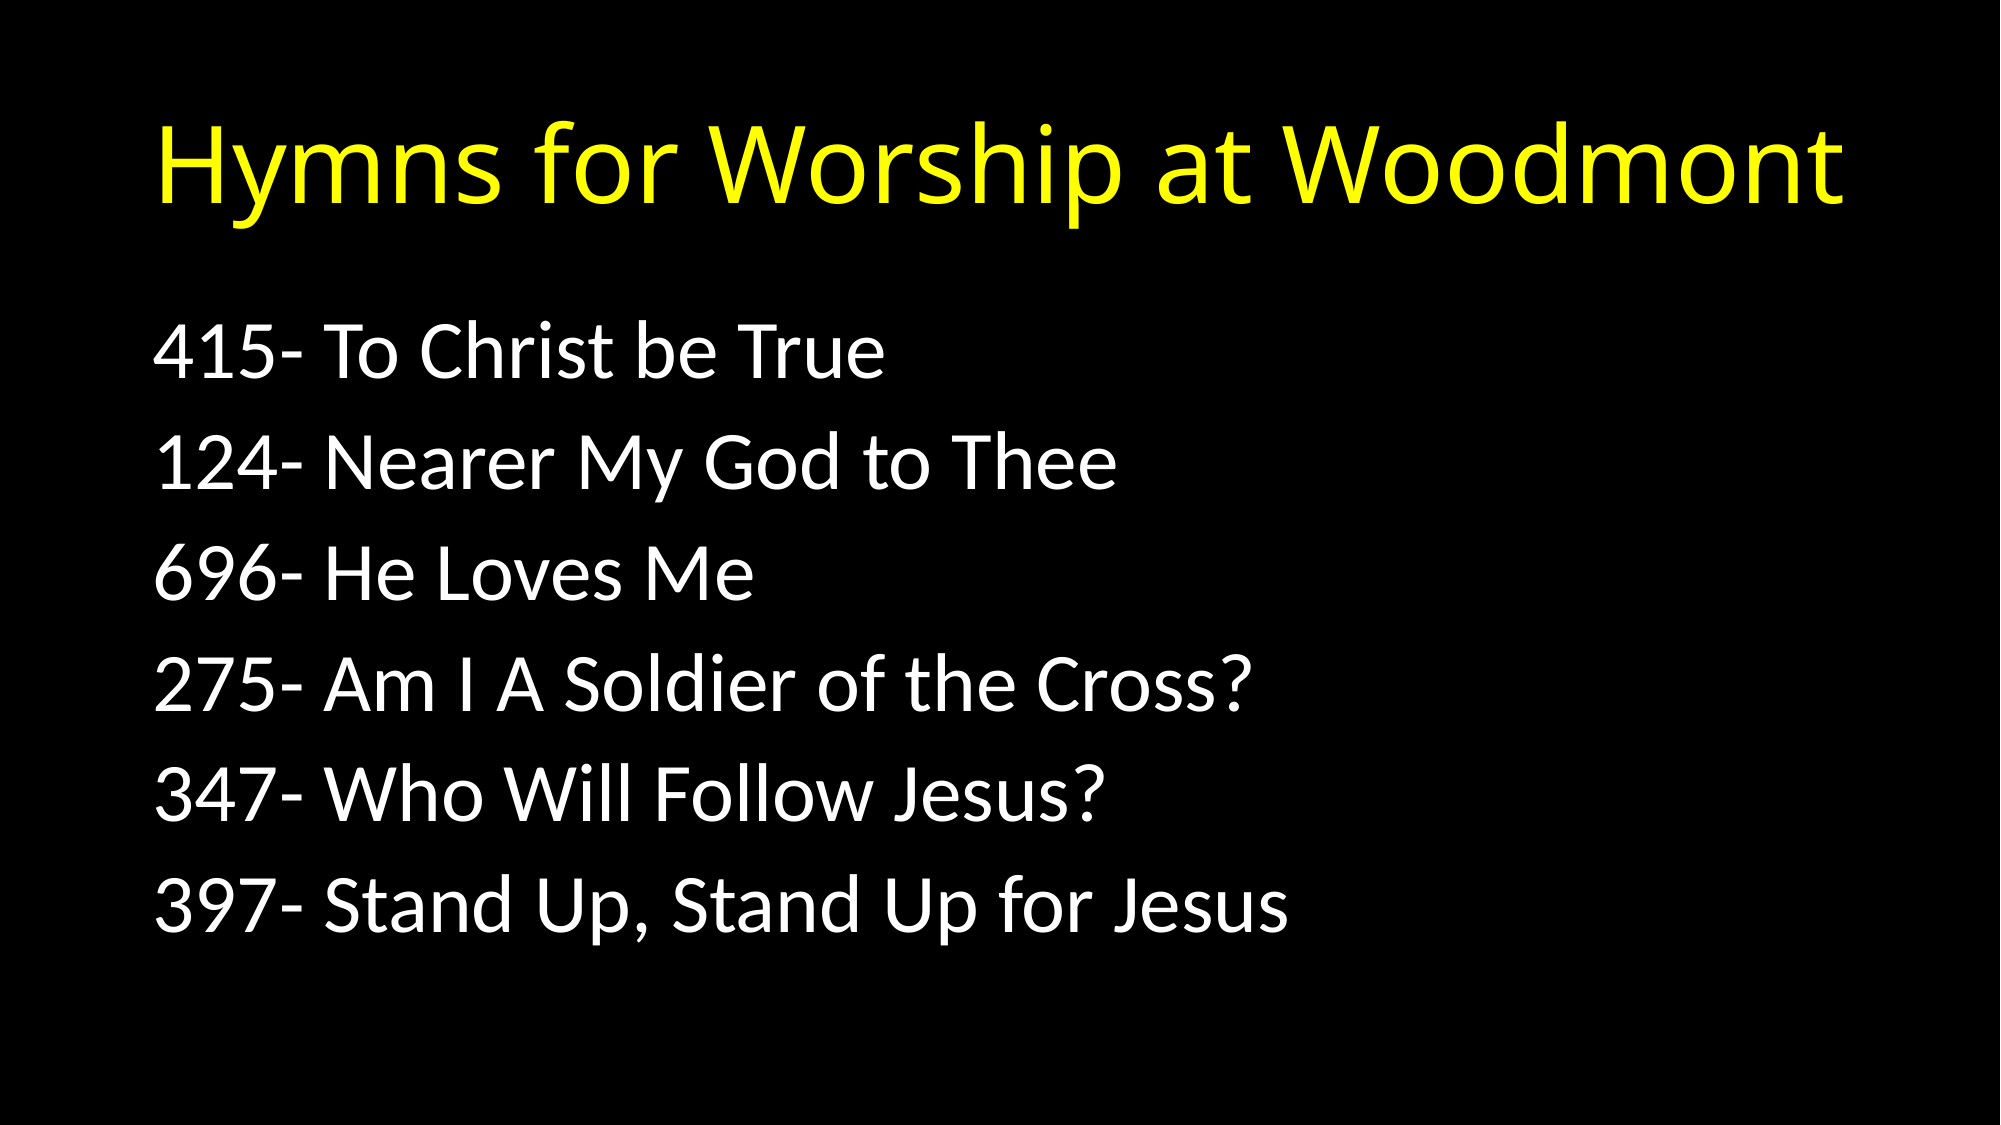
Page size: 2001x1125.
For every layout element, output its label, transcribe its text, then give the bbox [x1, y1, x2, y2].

title Hymns for Worship at Woodmont [137, 59, 1863, 278]
list 415- To Christ be True 124- Nearer My God to Thee 696- He Loves Me 275- Am I A Soldier of the Cross? 347- Who Will Follow Jesus? 397- Stand Up, Stand Up for Jesus [137, 299, 1863, 1014]
